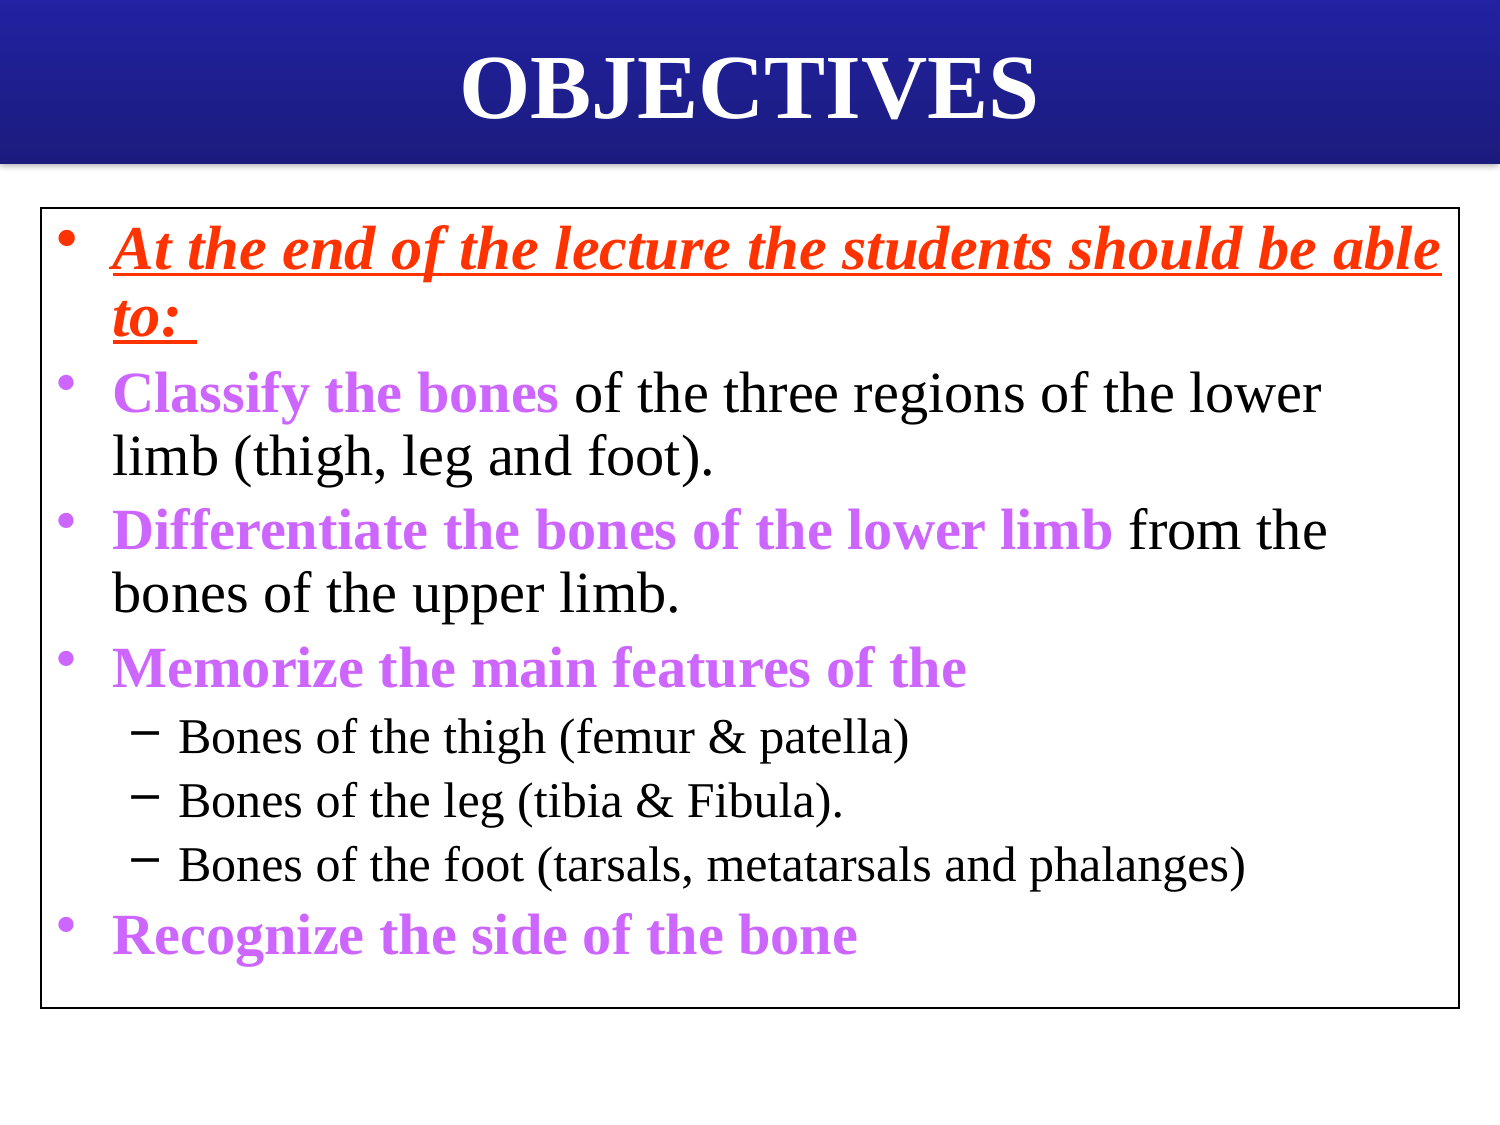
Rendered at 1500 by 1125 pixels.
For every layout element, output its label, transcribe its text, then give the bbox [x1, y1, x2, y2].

title OBJECTIVES [0, 0, 1500, 165]
list At the end of the lecture the students should be able to: Classify the bones of the three regions of the lower limb (thigh, leg and foot). Differentiate the bones of the lower limb from the bones of the upper limb. Memorize the main features of the Bones of the thigh (femur & patella) Bones of the leg (tibia & Fibula). Bones of the foot (tarsals, metatarsals and phalanges) Recognize the side of the bone [40, 207, 1460, 1009]
